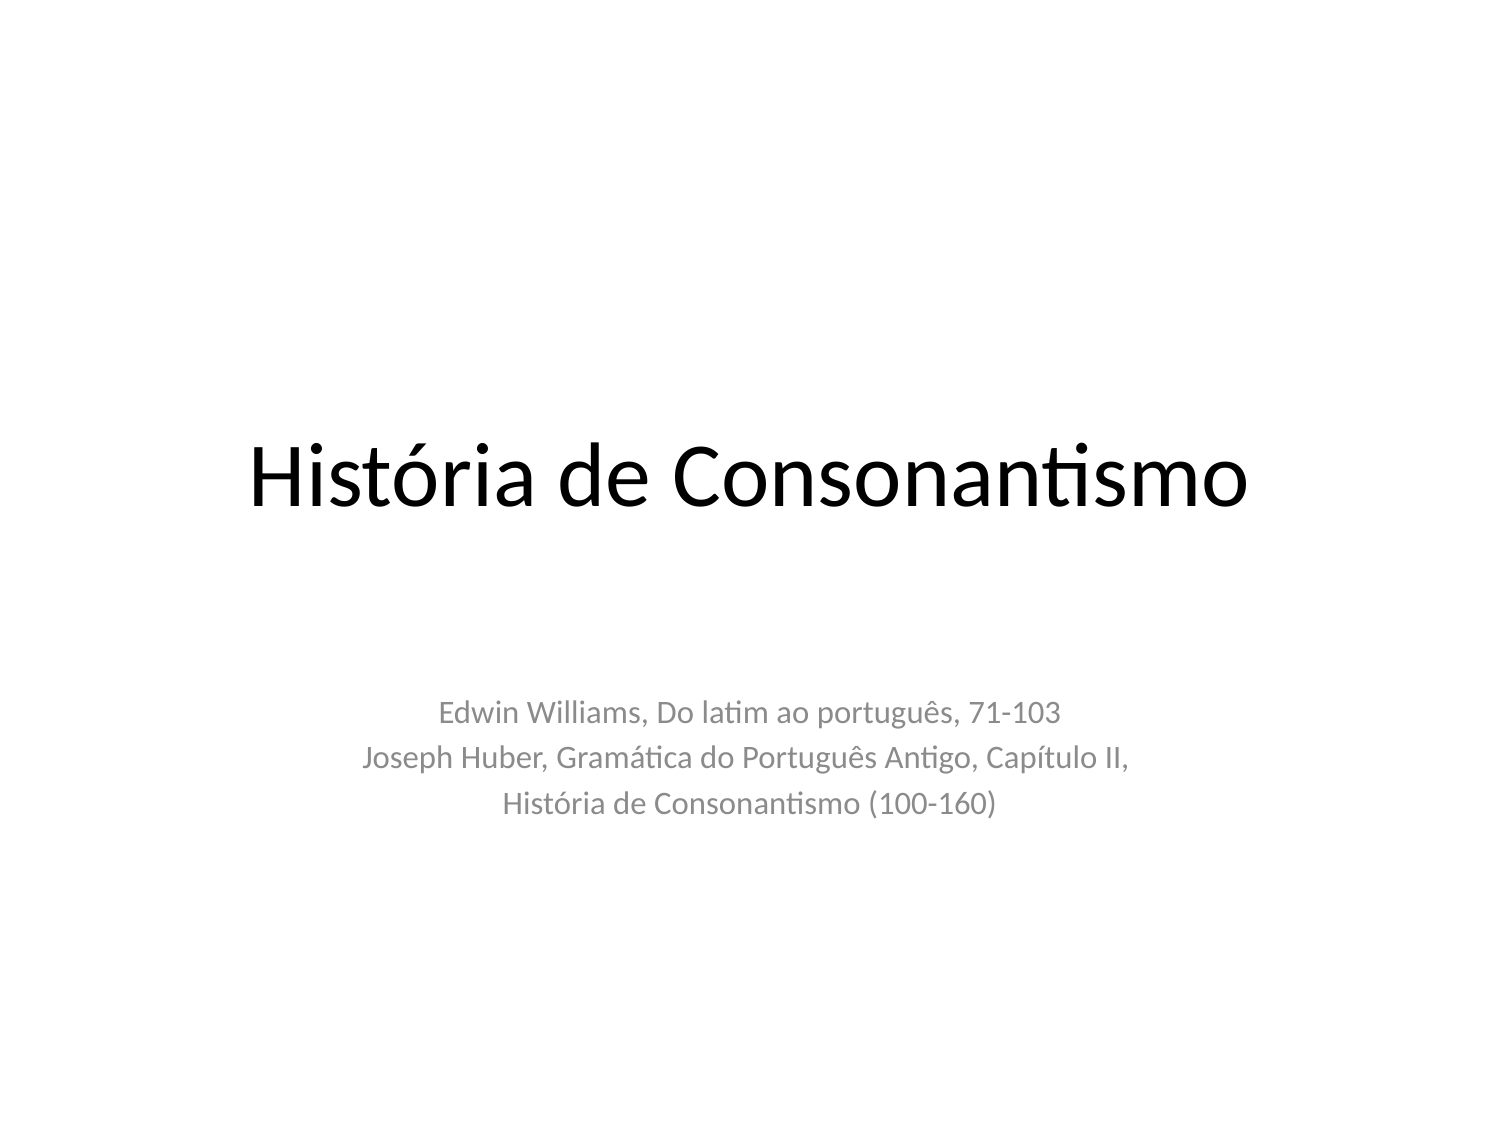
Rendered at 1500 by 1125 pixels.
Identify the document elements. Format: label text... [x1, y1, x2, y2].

subtitle Edwin Williams, Do latim ao português, 71-103 Joseph Huber, Gramática do Português Antigo, Capítulo II, História de Consonantismo (100-160) [225, 637, 1275, 925]
title História de Consonantismo [112, 349, 1388, 591]
